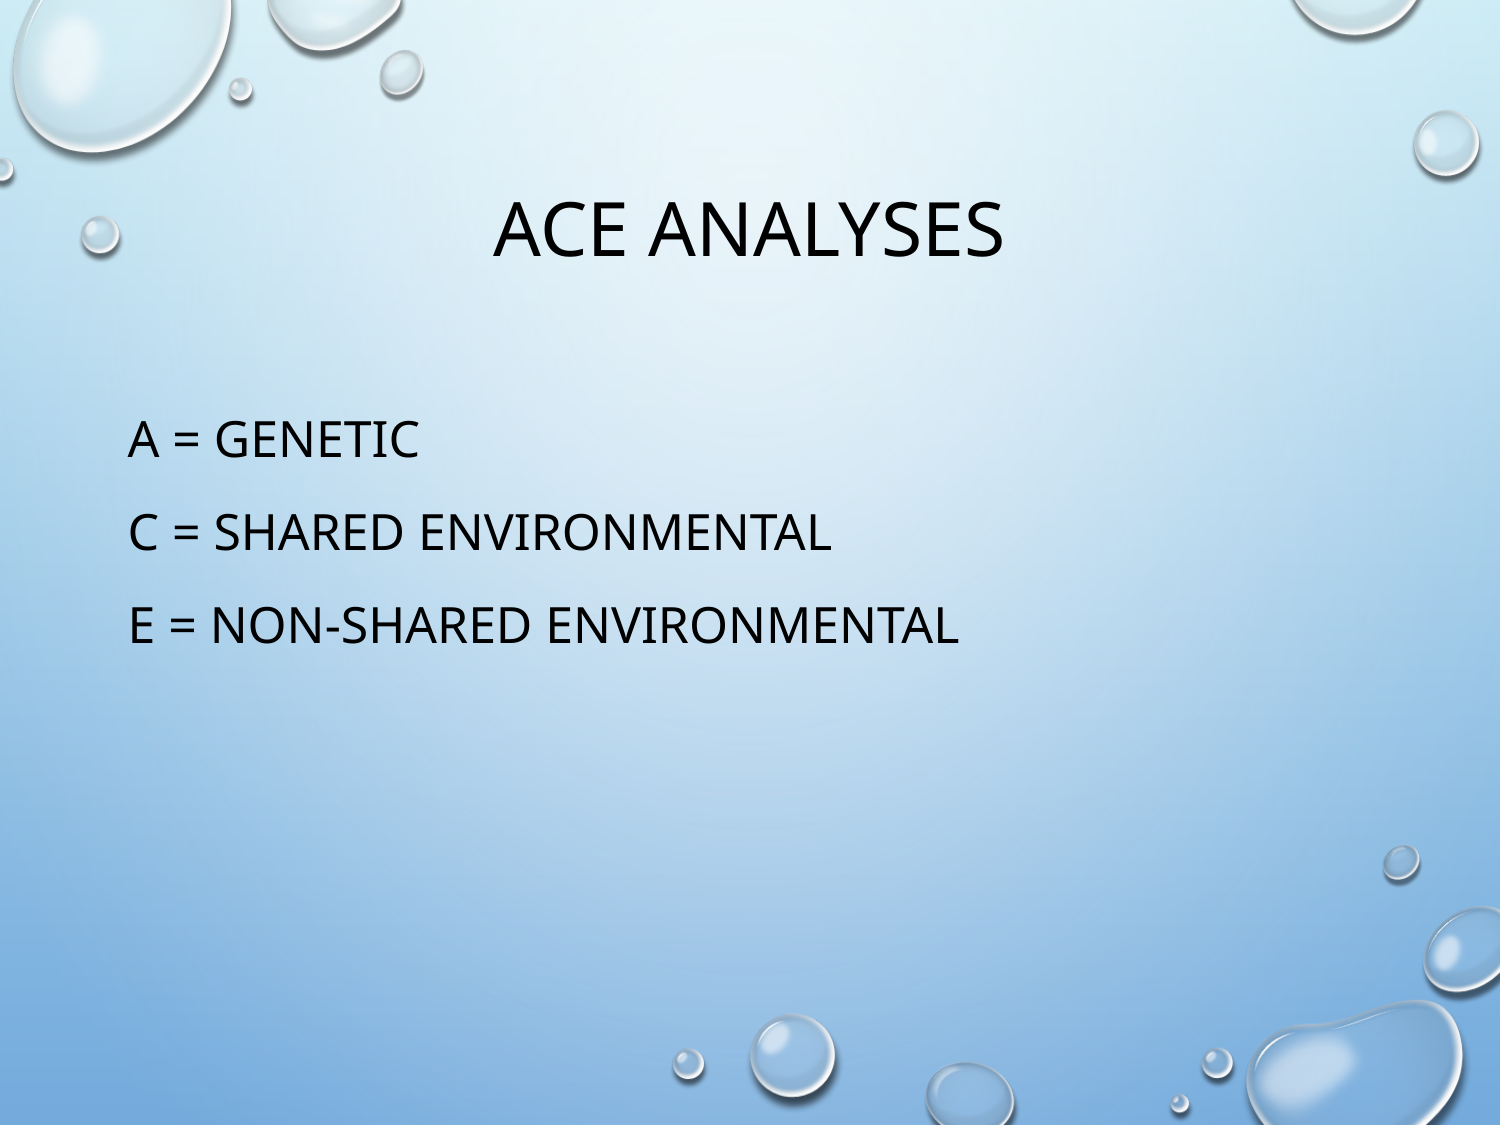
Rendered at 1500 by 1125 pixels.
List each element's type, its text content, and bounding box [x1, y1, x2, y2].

list A = Genetic C = Shared Environmental E = Non-shared environmental [112, 388, 1388, 1100]
title ACE analyses [112, 101, 1388, 364]
picture [0, 0, 1500, 1125]
